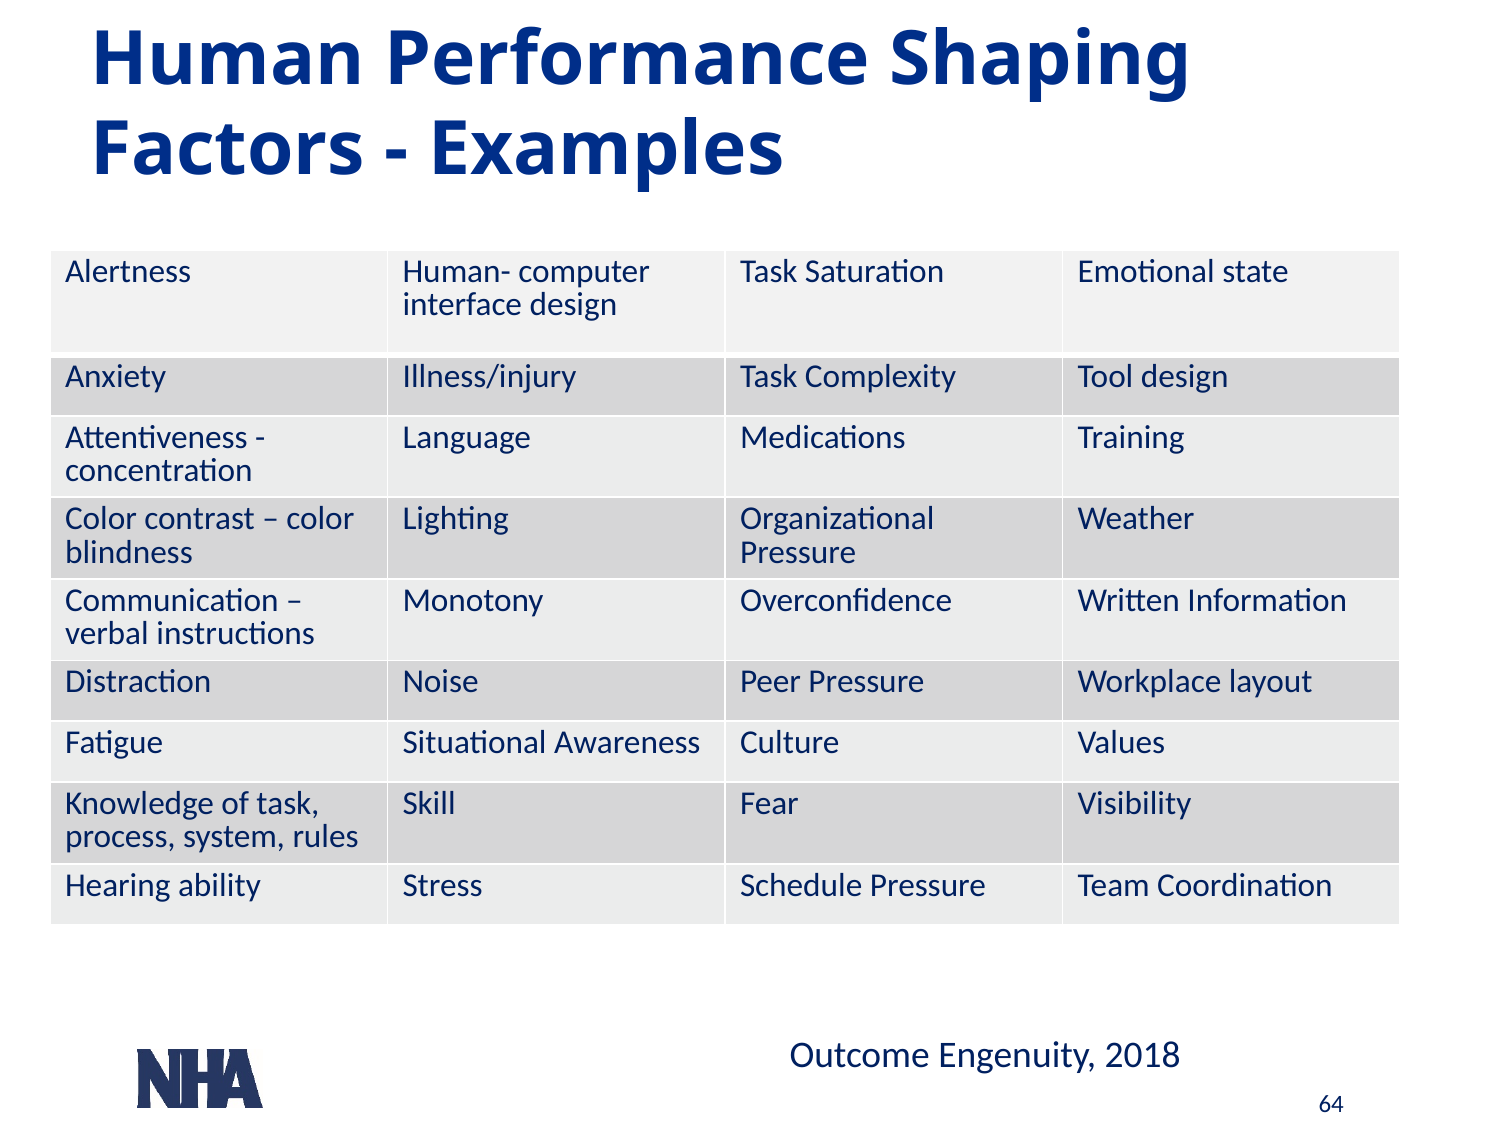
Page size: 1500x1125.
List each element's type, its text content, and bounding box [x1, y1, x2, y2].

table_cell Workplace layout [1063, 661, 1399, 720]
table_cell Organizational Pressure [726, 498, 1062, 578]
table_cell Communication – verbal instructions [51, 580, 387, 660]
table_cell Training [1063, 417, 1399, 496]
table_header Human- computer interface design [388, 251, 724, 352]
table_cell Peer Pressure [726, 661, 1062, 720]
table_cell Medications [726, 417, 1062, 496]
table_cell Overconfidence [726, 580, 1062, 660]
table_cell Knowledge of task, process, system, rules [51, 783, 387, 863]
table_cell Illness/injury [388, 358, 724, 415]
table_cell Lighting [388, 498, 724, 578]
table_cell Team Coordination [1063, 865, 1399, 924]
table_header Emotional state [1063, 251, 1399, 352]
table_cell Anxiety [51, 358, 387, 415]
table_cell Fear [726, 783, 1062, 863]
title Human Performance Shaping Factors - Examples [75, 24, 1425, 175]
table_cell Skill [388, 783, 724, 863]
table_header Task Saturation [726, 251, 1062, 352]
table_cell Monotony [388, 580, 724, 660]
table_cell Situational Awareness [388, 722, 724, 781]
table_cell Task Complexity [726, 358, 1062, 415]
picture [137, 1049, 263, 1108]
table_cell Color contrast – color blindness [51, 498, 387, 578]
table_cell Schedule Pressure [726, 865, 1062, 924]
table_header Alertness [51, 251, 387, 352]
table_cell Attentiveness - concentration [51, 417, 387, 496]
table_cell Fatigue [51, 722, 387, 781]
table_cell Values [1063, 722, 1399, 781]
table_cell Hearing ability [51, 865, 387, 924]
table_cell Language [388, 417, 724, 496]
table_cell Tool design [1063, 358, 1399, 415]
table_cell Noise [388, 661, 724, 720]
text_box Outcome Engenuity, 2018 [774, 1022, 1300, 1083]
table_cell Weather [1063, 498, 1399, 578]
table_cell Culture [726, 722, 1062, 781]
table_cell Stress [388, 865, 724, 924]
table_cell Visibility [1063, 783, 1399, 863]
table_cell Written Information [1063, 580, 1399, 660]
table_cell Distraction [51, 661, 387, 720]
